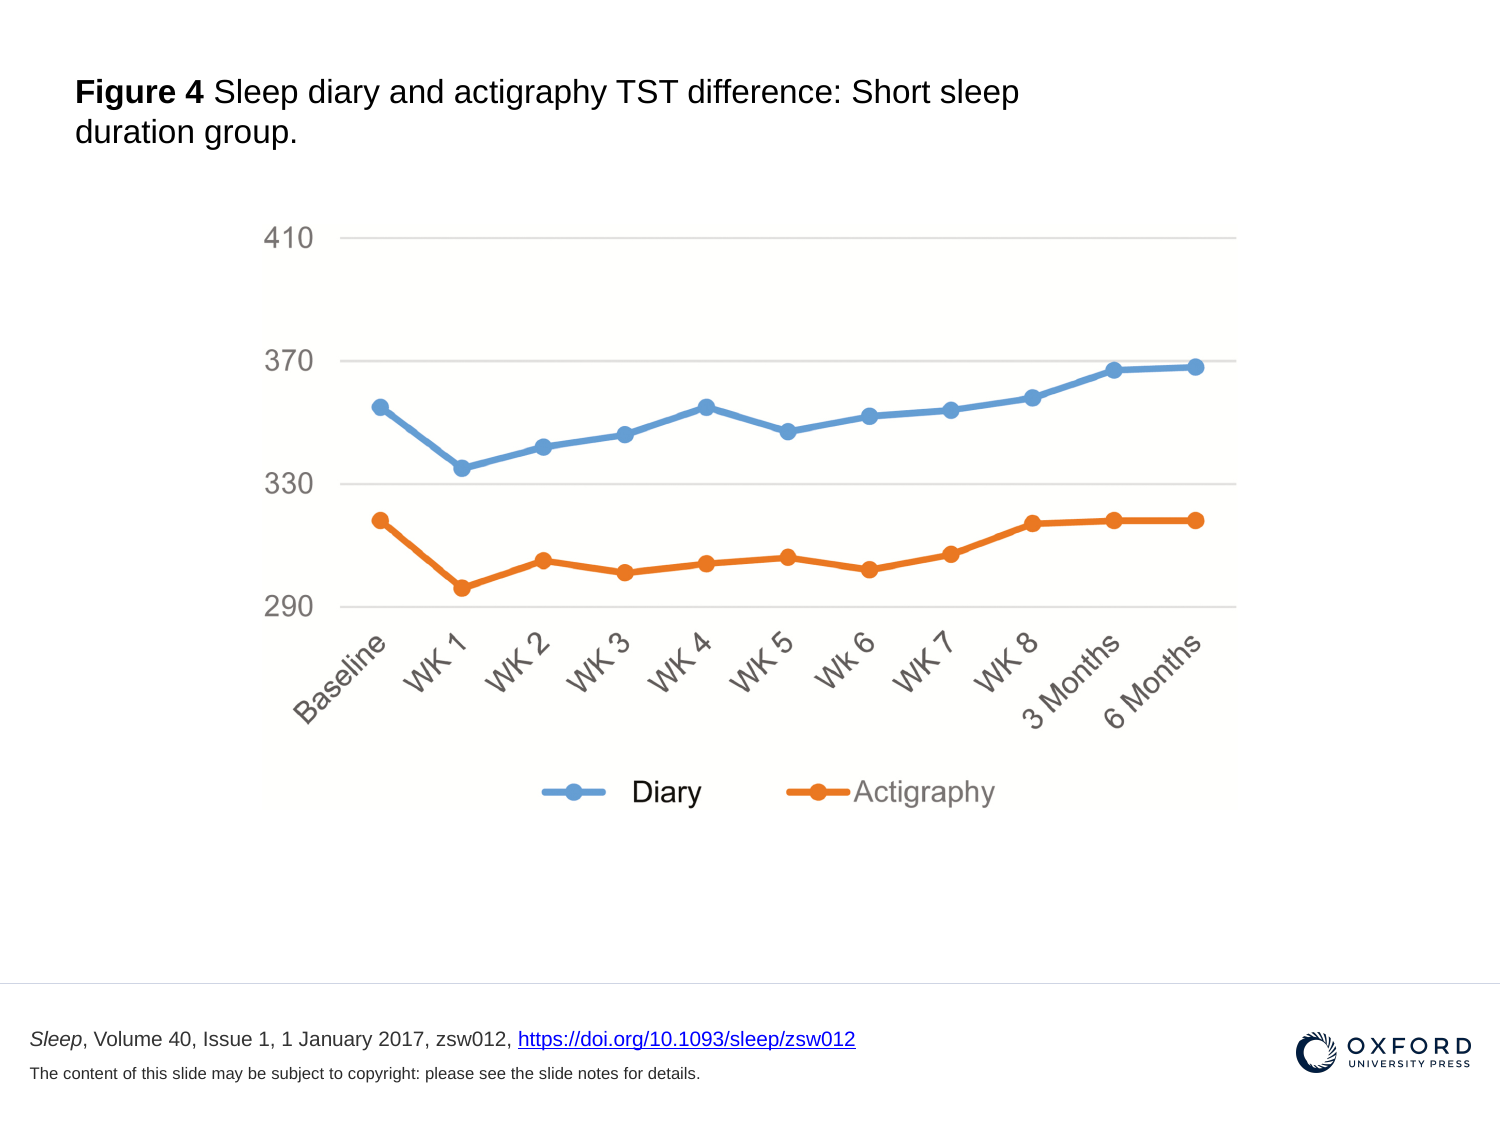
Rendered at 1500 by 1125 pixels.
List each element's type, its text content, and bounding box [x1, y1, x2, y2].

title Figure 4 Sleep diary and actigraphy TST difference: Short sleep duration group. [75, 69, 1078, 171]
picture [262, 224, 1238, 810]
picture [1296, 1032, 1471, 1073]
footer Sleep, Volume 40, Issue 1, 1 January 2017, zsw012, https://doi.org/10.1093/sleep/zsw012 The content of this slide may be subject to copyright: please see the slide notes for details. [0, 983, 1260, 1125]
